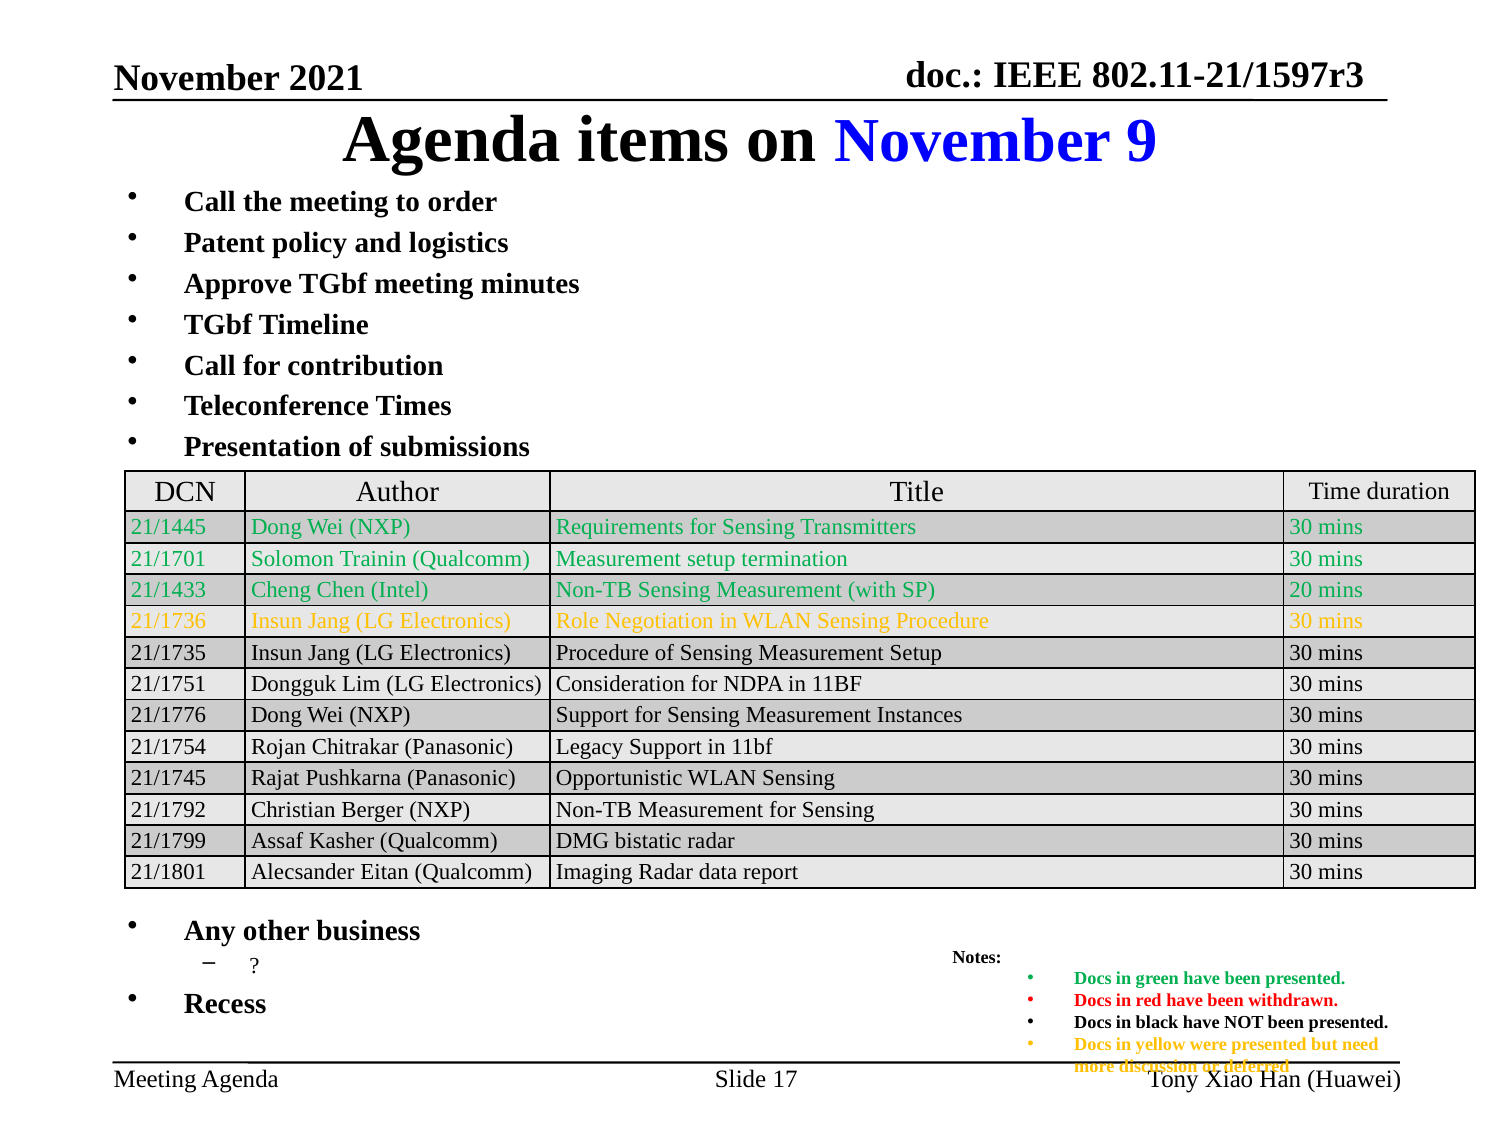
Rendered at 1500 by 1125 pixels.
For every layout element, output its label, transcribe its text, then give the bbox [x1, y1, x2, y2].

table_header Title [551, 472, 1283, 510]
table_cell Christian Berger (NXP) [246, 795, 549, 824]
table_cell 21/1799 [126, 826, 244, 855]
table_cell Rojan Chitrakar (Panasonic) [246, 732, 549, 761]
table_cell Dong Wei (NXP) [246, 512, 549, 542]
text_box Call the meeting to order Patent policy and logistics Approve TGbf meeting minutes TGbf Timeline Call for contribution Teleconference Times Presentation of submissions Any other business ? Recess [112, 174, 1450, 1020]
table_cell 20 mins [1284, 575, 1474, 605]
table_cell 30 mins [1284, 763, 1474, 793]
table_cell 30 mins [1284, 826, 1474, 855]
table_cell Consideration for NDPA in 11BF [551, 669, 1283, 699]
table_cell Solomon Trainin (Qualcomm) [246, 544, 549, 573]
table_cell 21/1736 [126, 606, 244, 636]
table_header DCN [126, 472, 244, 510]
table_cell Non-TB Sensing Measurement (with SP) [551, 575, 1283, 605]
table_cell 30 mins [1284, 795, 1474, 824]
table_cell 21/1792 [126, 795, 244, 824]
table_cell 30 mins [1284, 669, 1474, 699]
table_cell Non-TB Measurement for Sensing [551, 795, 1283, 824]
table_cell 21/1776 [126, 700, 244, 730]
table_cell 30 mins [1284, 857, 1474, 887]
table_header Time duration [1284, 472, 1474, 510]
table_cell 21/1445 [126, 512, 244, 542]
table_cell 21/1751 [126, 669, 244, 699]
table_cell Rajat Pushkarna (Panasonic) [246, 763, 549, 793]
table_cell 30 mins [1284, 732, 1474, 761]
table_cell 30 mins [1284, 512, 1474, 542]
table_cell 21/1801 [126, 857, 244, 887]
table_cell Support for Sensing Measurement Instances [551, 700, 1283, 730]
table_cell 21/1745 [126, 763, 244, 793]
table_cell Dongguk Lim (LG Electronics) [246, 669, 549, 699]
table_cell Requirements for Sensing Transmitters [551, 512, 1283, 542]
table_cell Insun Jang (LG Electronics) [246, 606, 549, 636]
table_cell Measurement setup termination [551, 544, 1283, 573]
table_cell Insun Jang (LG Electronics) [246, 638, 549, 667]
table_cell 30 mins [1284, 638, 1474, 667]
slide_number Slide 17 [712, 1061, 800, 1093]
table_cell 21/1433 [126, 575, 244, 605]
table_cell Role Negotiation in WLAN Sensing Procedure [551, 606, 1283, 636]
text_box Notes: Docs in green have been presented. Docs in red have been withdrawn. Docs in black have NOT been presented. Docs in yellow were presented but need more discussion or deferred [937, 937, 1425, 1088]
table_header Author [246, 472, 549, 510]
footer Tony Xiao Han (Huawei) [999, 1088, 1402, 1093]
table_cell Legacy Support in 11bf [551, 732, 1283, 761]
table_cell 30 mins [1284, 700, 1474, 730]
table_cell Assaf Kasher (Qualcomm) [246, 826, 549, 855]
table_cell Opportunistic WLAN Sensing [551, 763, 1283, 793]
table_cell Procedure of Sensing Measurement Setup [551, 638, 1283, 667]
table_cell 21/1701 [126, 544, 244, 573]
table_cell Dong Wei (NXP) [246, 700, 549, 730]
table_cell 21/1754 [126, 732, 244, 761]
text_box Agenda items on November 9 [112, 87, 1388, 174]
table_cell DMG bistatic radar [551, 826, 1283, 855]
table_cell Alecsander Eitan (Qualcomm) [246, 857, 549, 887]
table_cell 21/1735 [126, 638, 244, 667]
table_cell 30 mins [1284, 606, 1474, 636]
table_cell Imaging Radar data report [551, 857, 1283, 887]
table_cell 30 mins [1284, 544, 1474, 573]
table_cell Cheng Chen (Intel) [246, 575, 549, 605]
